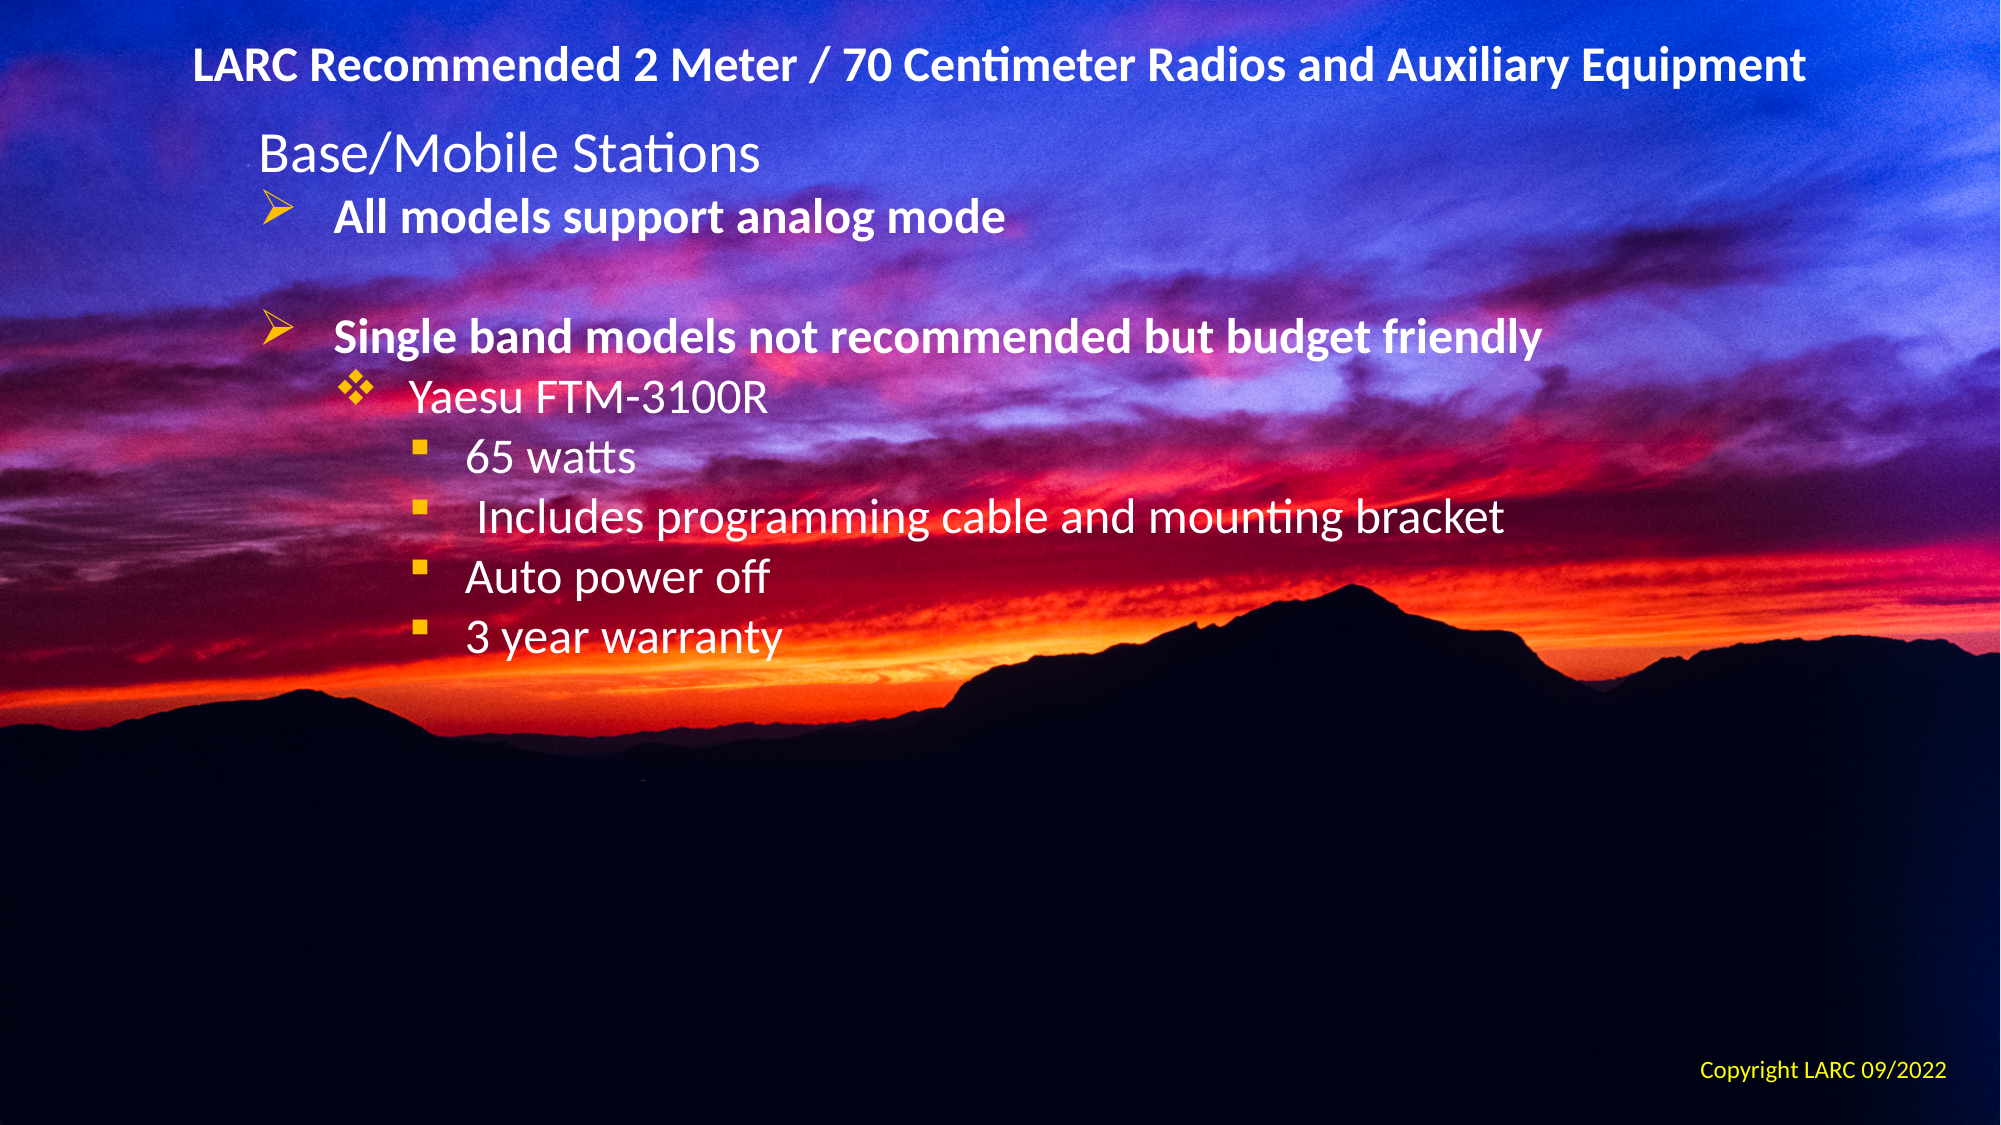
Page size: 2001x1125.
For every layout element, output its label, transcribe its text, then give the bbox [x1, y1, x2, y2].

text_box Copyright LARC 09/2022 [1685, 1046, 1963, 1091]
text_box LARC Recommended 2 Meter / 70 Centimeter Radios and Auxiliary Equipment [0, 23, 2000, 99]
text_box Base/Mobile Stations All models support analog mode Single band models not recommended but budget friendly Yaesu FTM-3100R 65 watts Includes programming cable and mounting bracket Auto power off 3 year warranty [243, 106, 1576, 717]
picture [0, 0, 2001, 1125]
